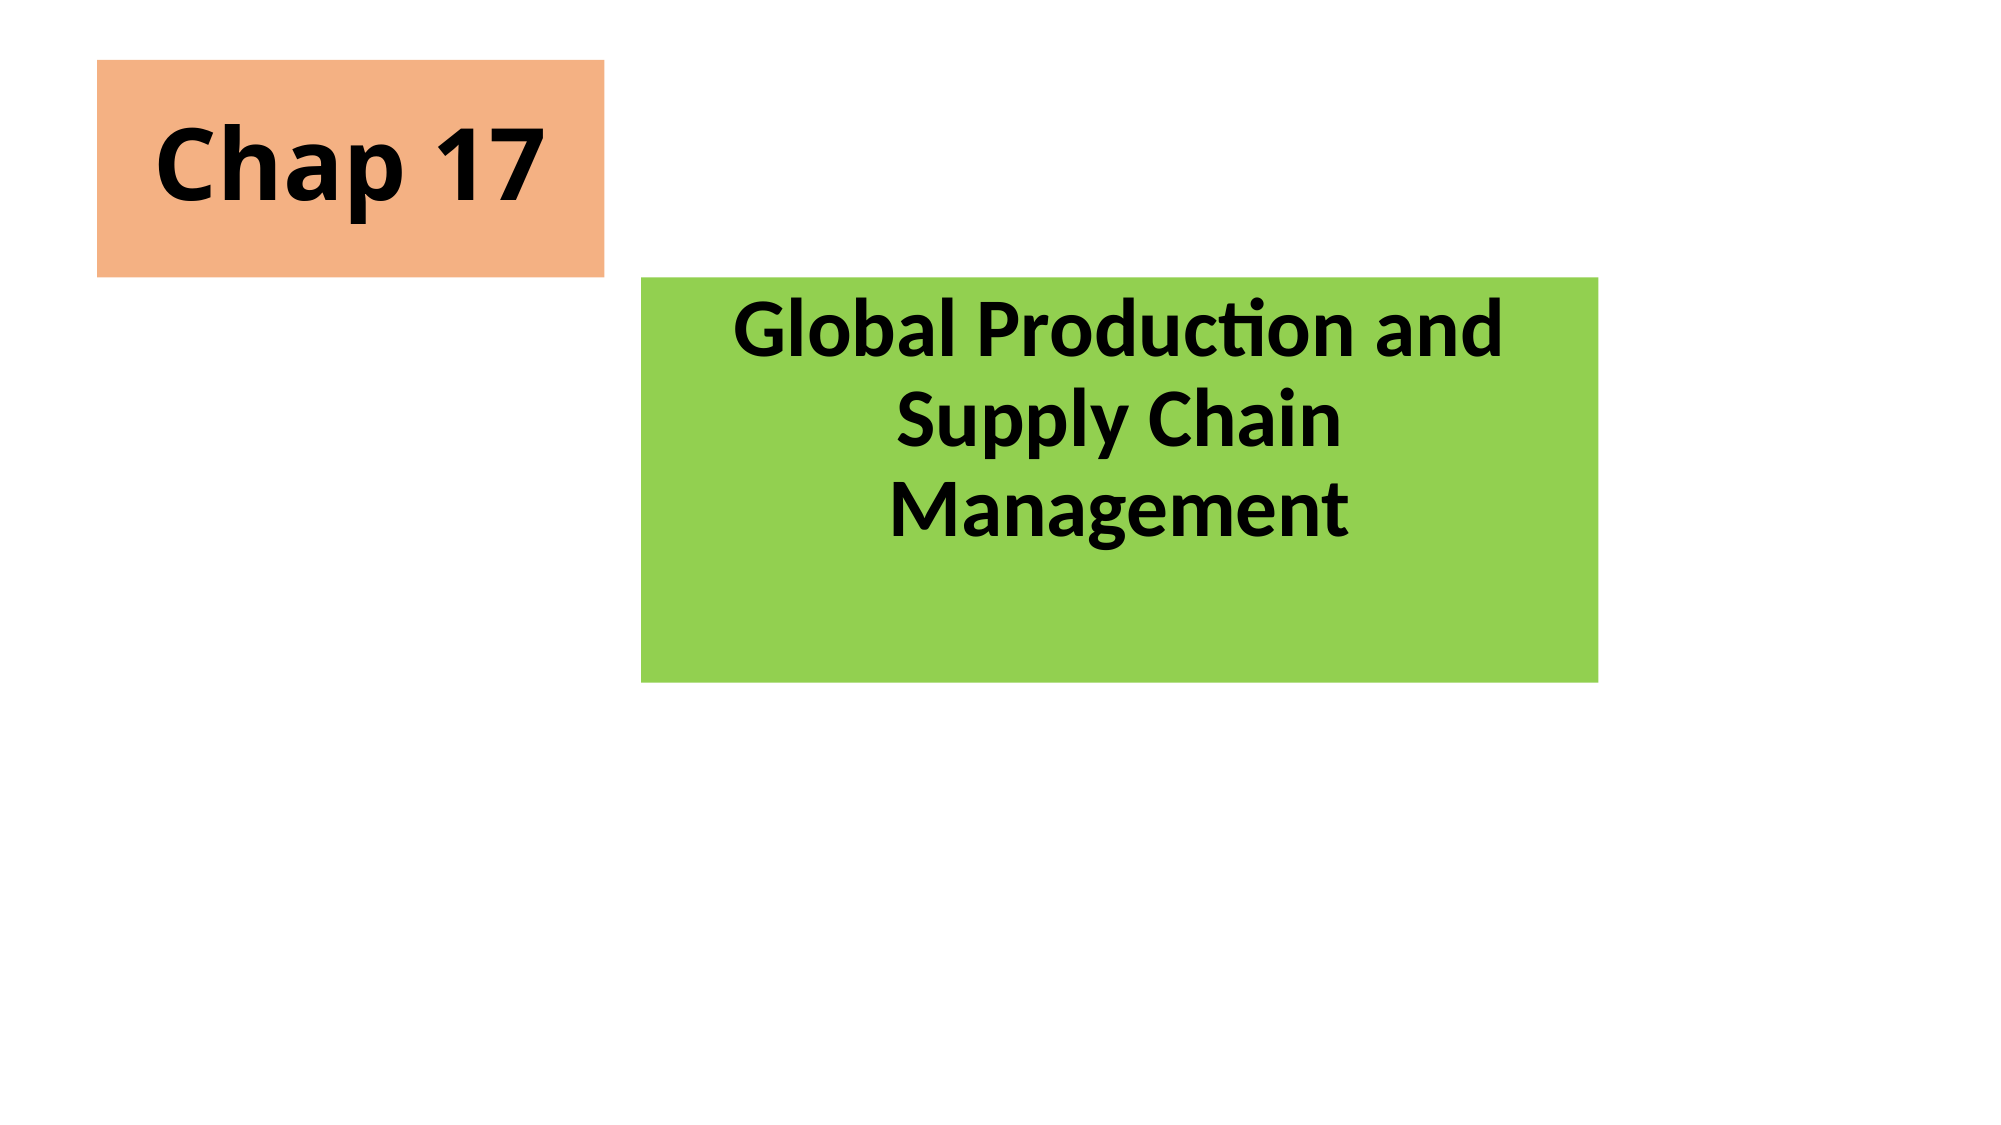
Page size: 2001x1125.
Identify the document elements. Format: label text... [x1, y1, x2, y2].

list Global Production and Supply Chain Management [641, 277, 1599, 683]
title Chap 17 [97, 59, 605, 278]
